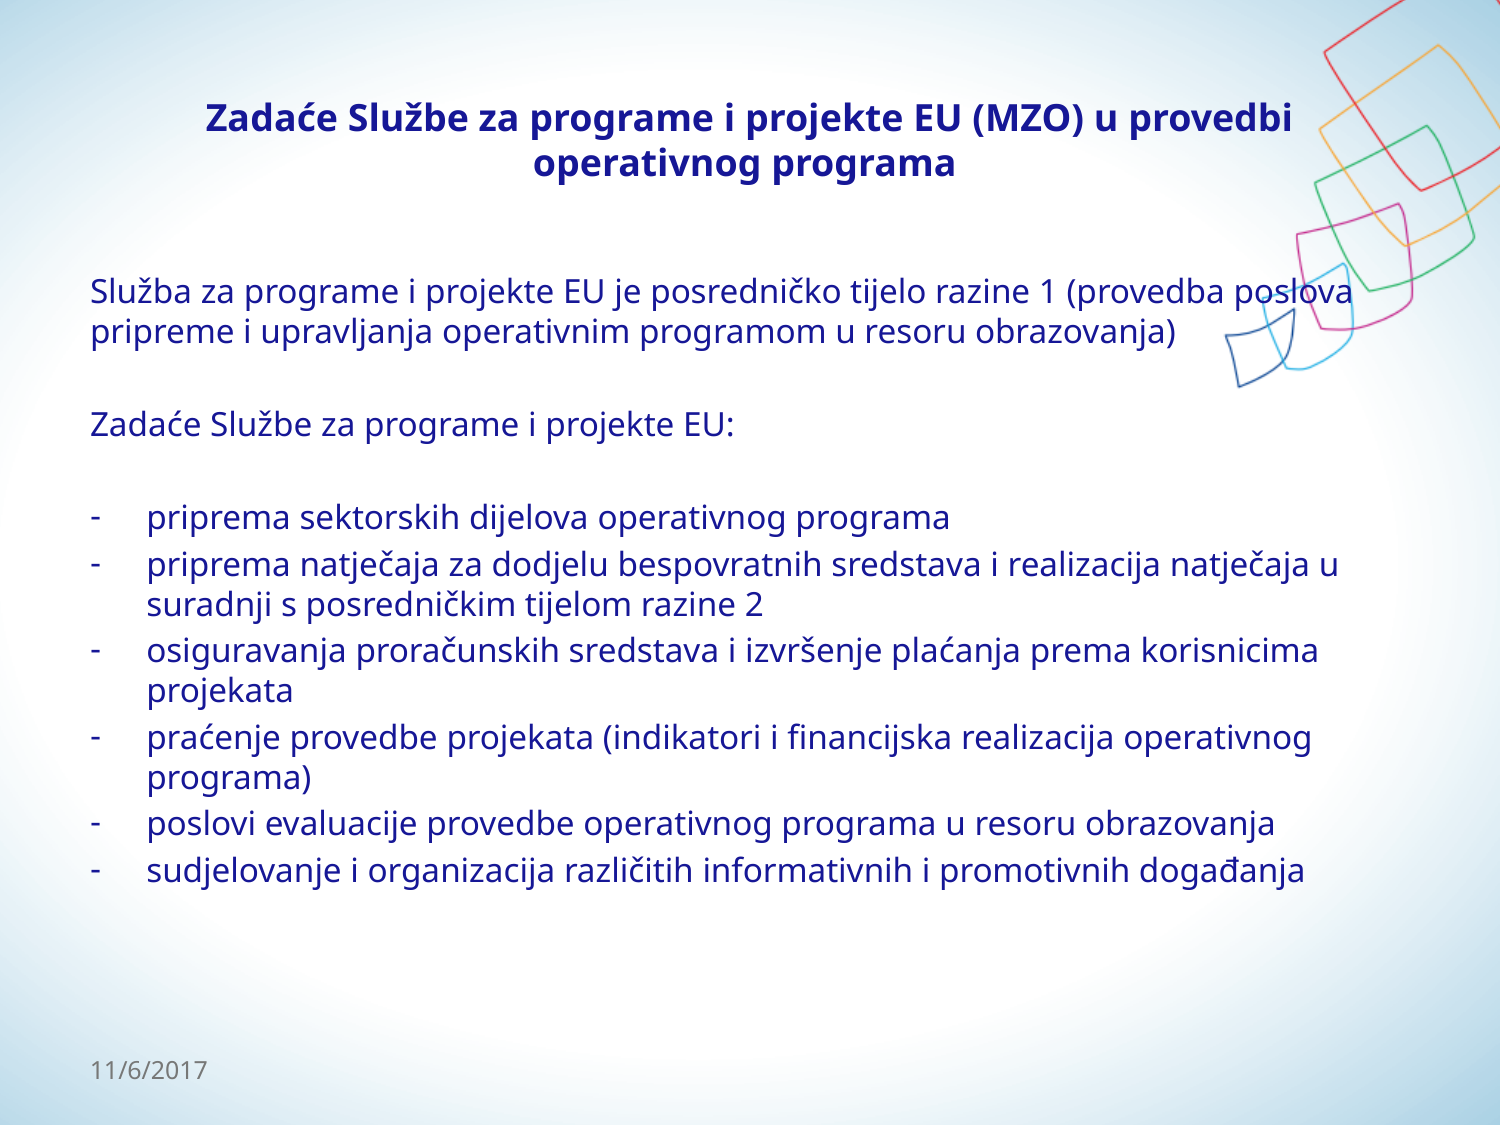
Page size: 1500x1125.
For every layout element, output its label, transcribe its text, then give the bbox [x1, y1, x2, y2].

title Zadaće Službe za programe i projekte EU (MZO) u provedbi operativnog programa [75, 45, 1425, 233]
list Služba za programe i projekte EU je posredničko tijelo razine 1 (provedba poslova pripreme i upravljanja operativnim programom u resoru obrazovanja) Zadaće Službe za programe i projekte EU: priprema sektorskih dijelova operativnog programa priprema natječaja za dodjelu bespovratnih sredstava i realizacija natječaja u suradnji s posredničkim tijelom razine 2 osiguravanja proračunskih sredstava i izvršenje plaćanja prema korisnicima projekata praćenje provedbe projekata (indikatori i financijska realizacija operativnog programa) poslovi evaluacije provedbe operativnog programa u resoru obrazovanja sudjelovanje i organizacija različitih informativnih i promotivnih događanja [75, 262, 1425, 1005]
